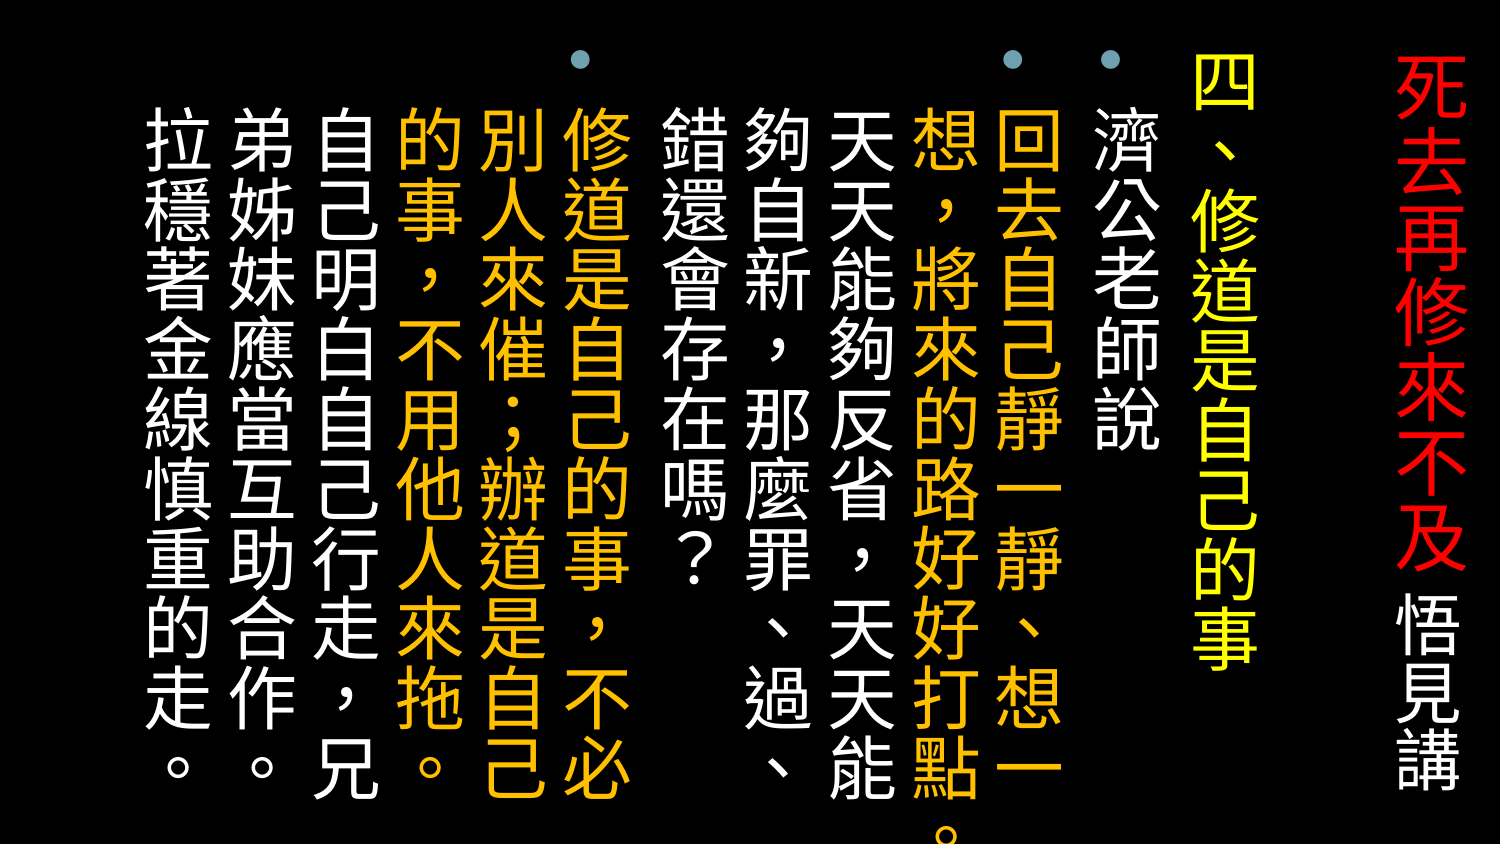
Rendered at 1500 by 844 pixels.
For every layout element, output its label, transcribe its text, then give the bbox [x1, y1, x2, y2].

title 死去再修來不及 悟見講 [1376, 23, 1483, 821]
list 四、修道是自己的事 濟公老師說 回去自己靜一靜、想一想，將來的路好好打點。天天能夠反省，天天能夠自新，那麼罪、過、錯還會存在嗎？ 修道是自己的事，不必別人來催；辦道是自己的事，不用他人來拖。自己明白自己行走，兄弟姊妹應當互助合作。拉穩著金線慎重的走。 [29, 26, 1353, 818]
